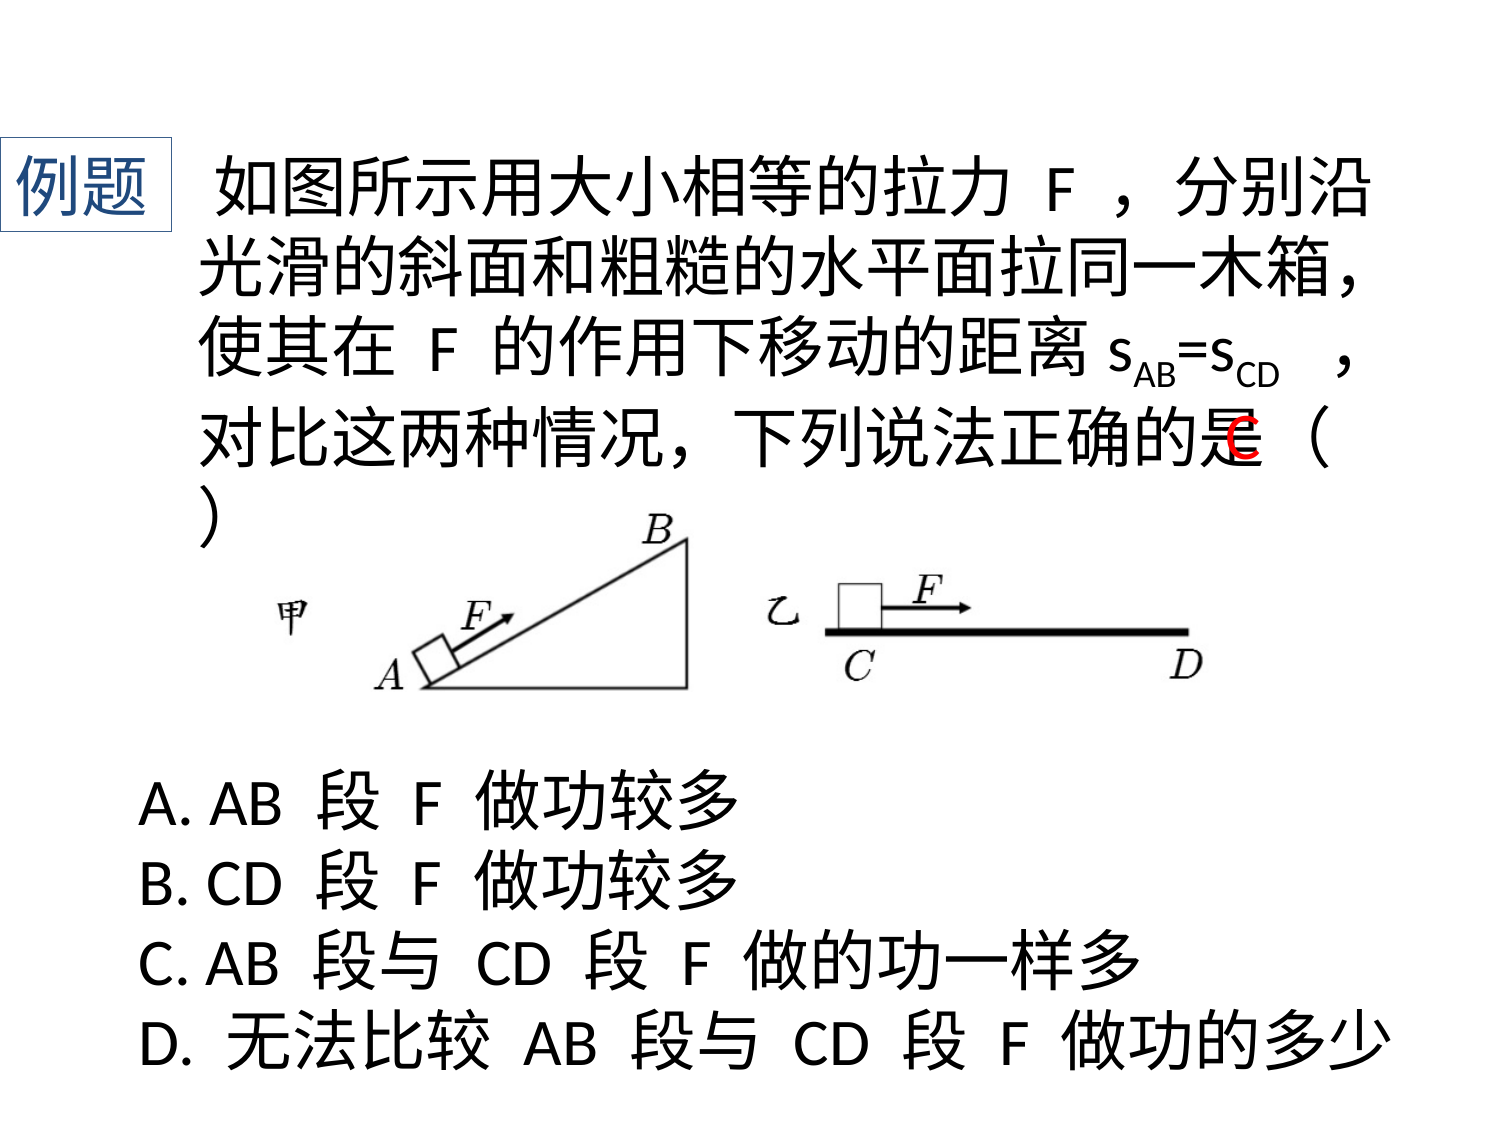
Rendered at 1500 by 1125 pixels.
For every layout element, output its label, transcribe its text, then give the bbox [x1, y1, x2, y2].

text_box A. AB 段 F 做功较多 ﻿B. CD 段 F 做功较多 C. AB 段与 CD 段 F 做的功一样多 D. 无法比较 AB 段与 CD 段 F 做功的多少 [123, 751, 1435, 1086]
text_box ﻿如图所示用大小相等的拉力 F ，分别沿光滑的斜面和粗糙的水平面拉同一木箱，使其在 F 的作用下移动的距离sAB=sCD ﻿﻿﻿﻿﻿﻿﻿﻿﻿﻿﻿﻿﻿﻿﻿﻿﻿﻿﻿﻿ ，对比这两种情况，下列说法正确的是（ ）。 [182, 137, 1435, 563]
picture [265, 491, 1242, 711]
text_box 例题 [0, 137, 172, 232]
text_box C [1210, 385, 1294, 480]
